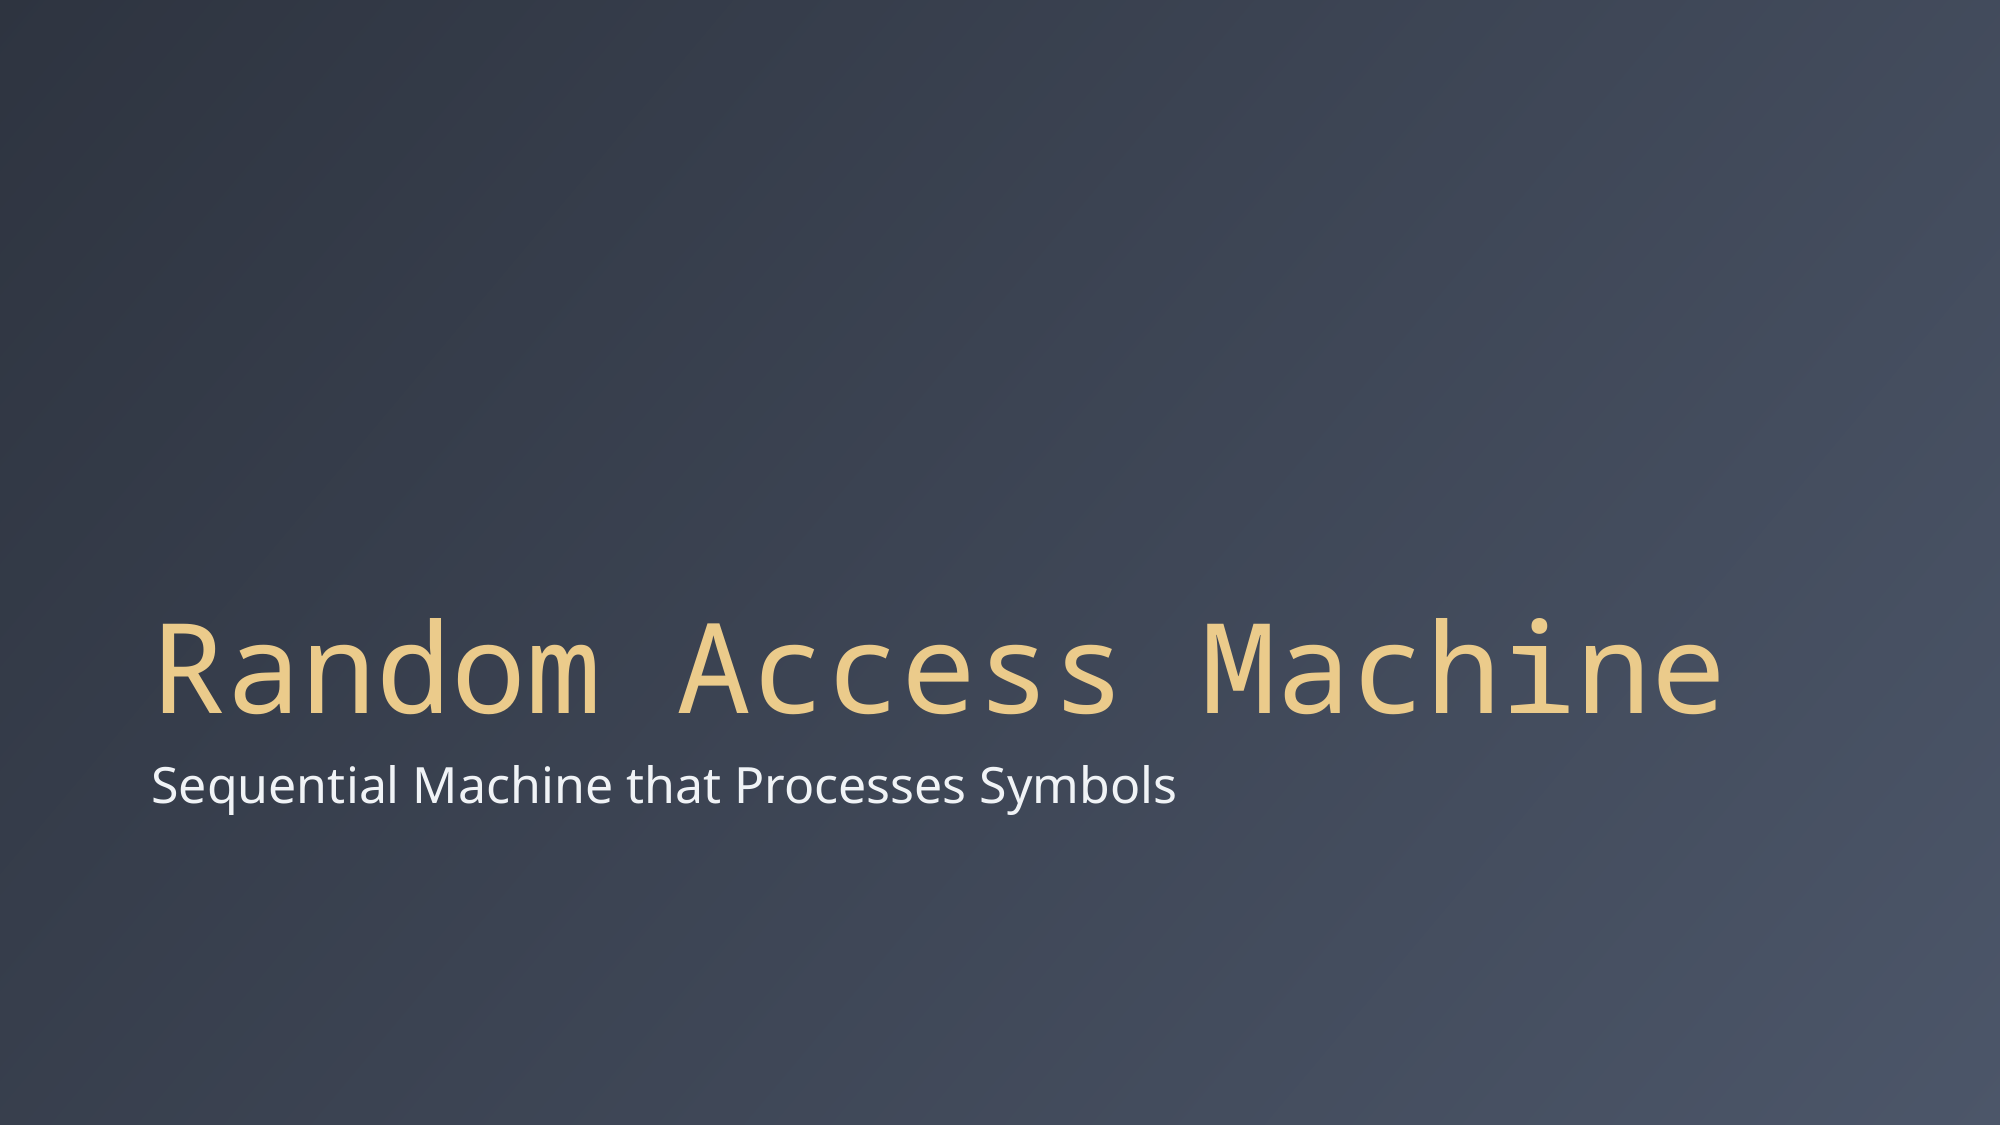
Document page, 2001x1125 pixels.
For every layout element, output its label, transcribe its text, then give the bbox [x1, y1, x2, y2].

title Random Access Machine [136, 280, 1862, 749]
list Sequential Machine that Processes Symbols [136, 752, 1862, 999]
